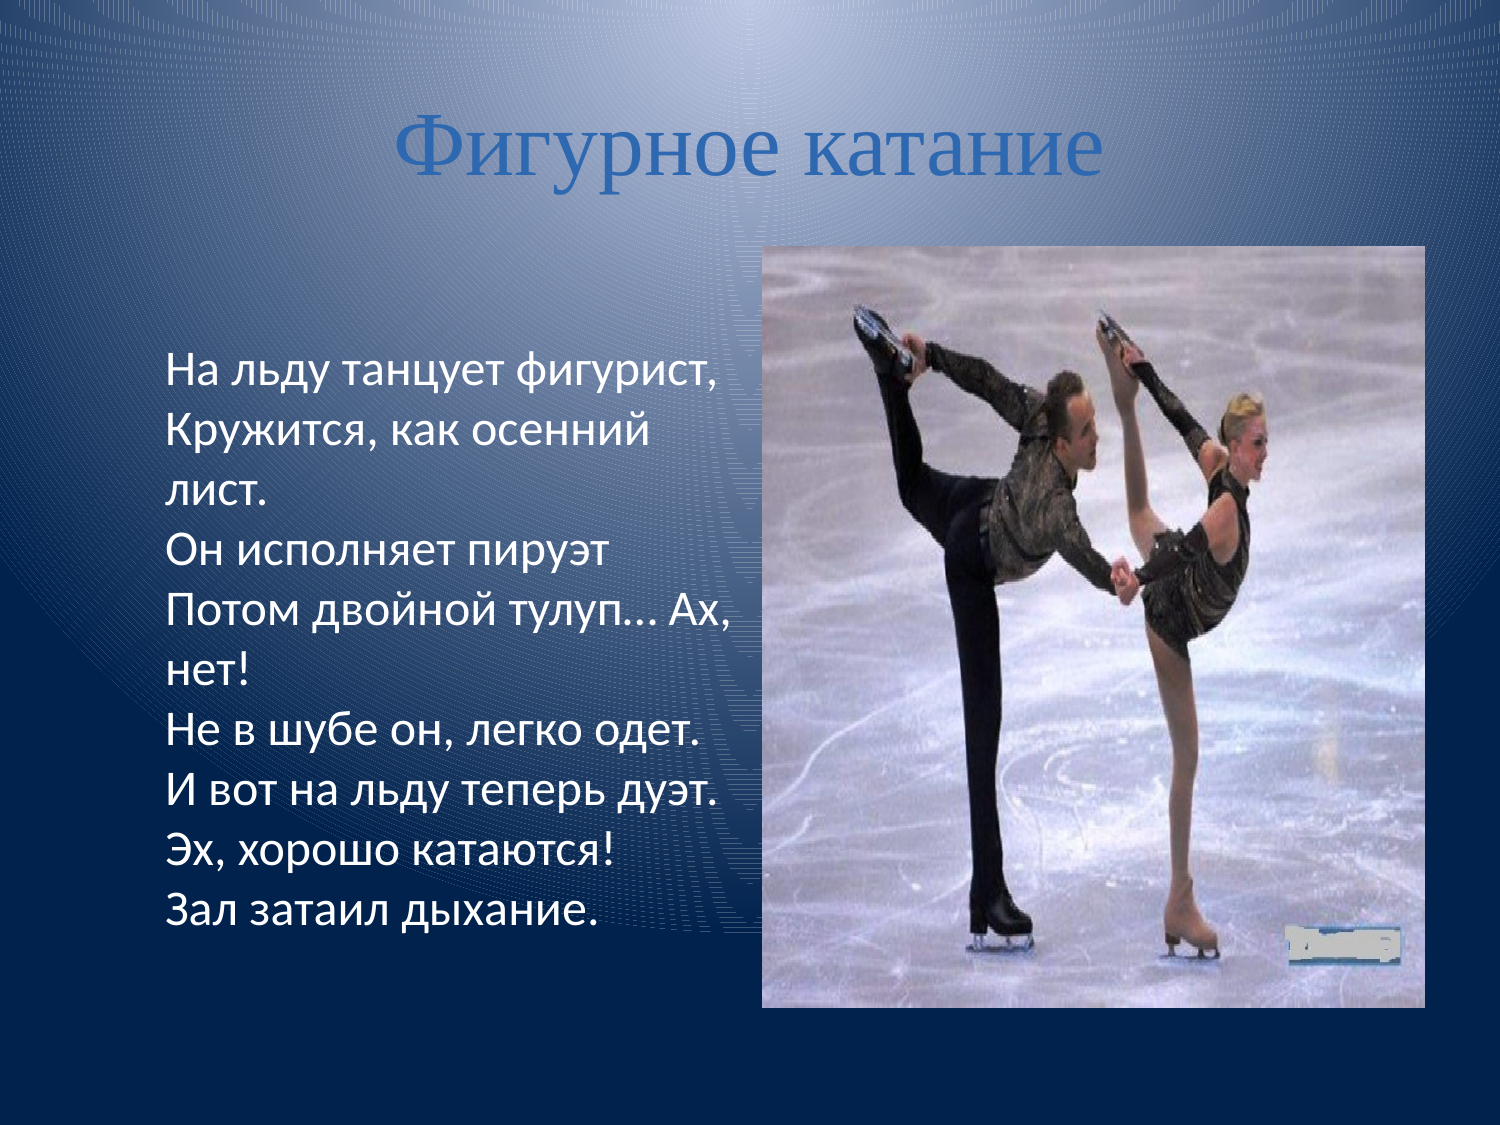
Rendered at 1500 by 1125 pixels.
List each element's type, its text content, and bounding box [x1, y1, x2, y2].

list На льду танцует фигурист, Кружится, как осенний лист. Он исполняет пируэт Потом двойной тулуп… Ах, нет! Не в шубе он, легко одет. И вот на льду теперь дуэт. Эх, хорошо катаются! Зал затаил дыхание. [93, 328, 757, 1071]
title Фигурное катание [75, 45, 1425, 233]
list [762, 245, 1426, 1009]
